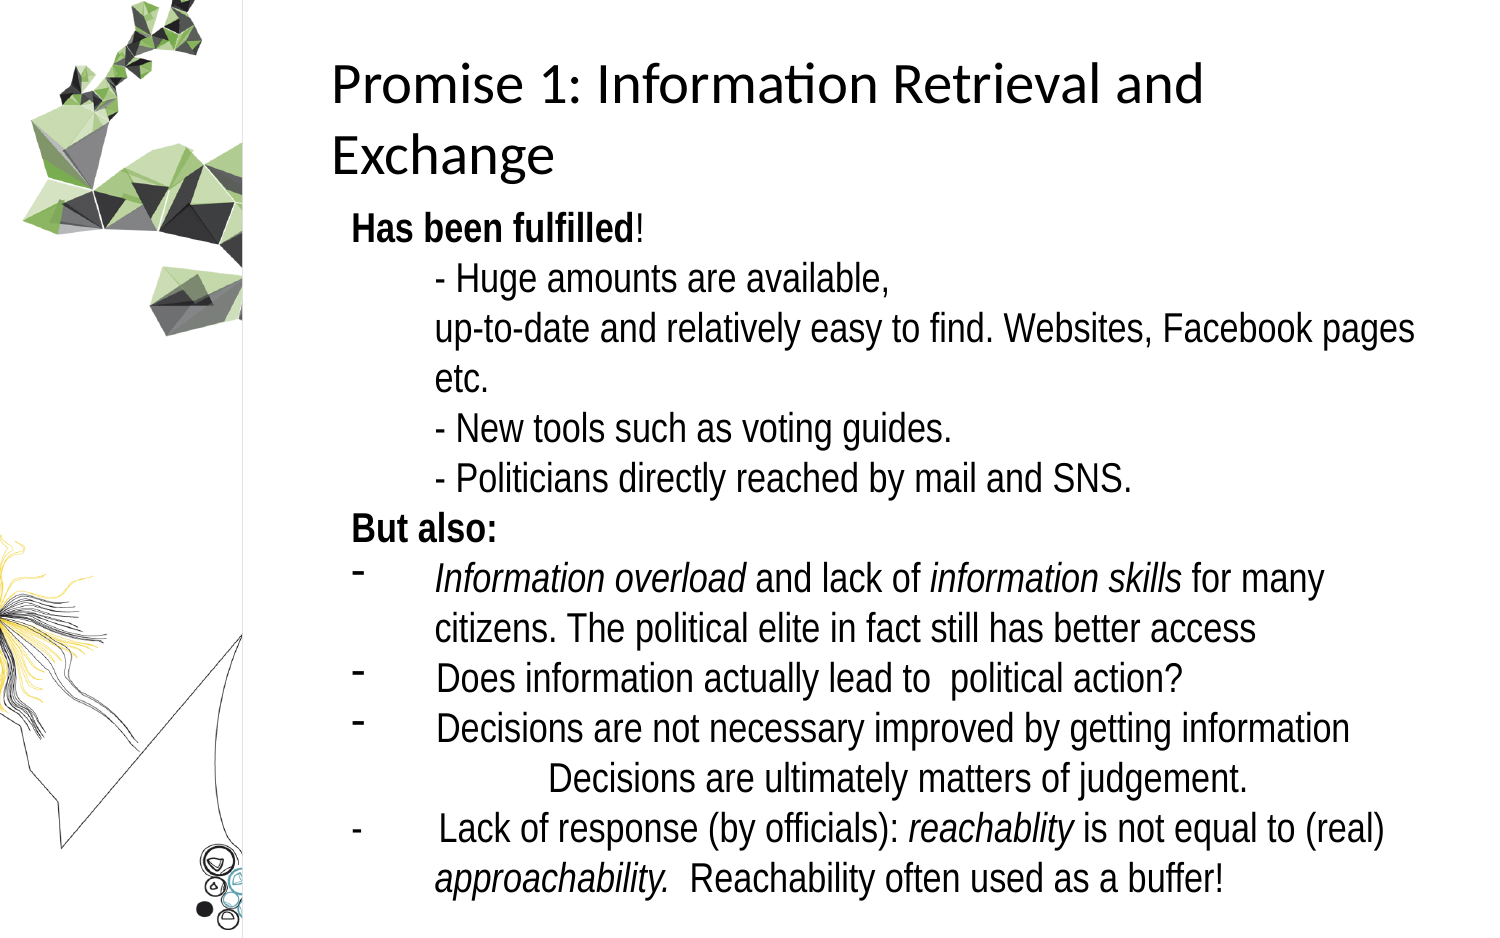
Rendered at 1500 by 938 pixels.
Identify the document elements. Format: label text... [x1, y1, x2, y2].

picture [0, 0, 243, 938]
title Promise 1: Information Retrieval and Exchange [316, 37, 1313, 194]
text_box Has been fulfilled! - Huge amounts are available, up-to-date and relatively easy to find. Websites, Facebook pages etc. - New tools such as voting guides. - Politicians directly reached by mail and SNS. But also: Information overload and lack of information skills for many citizens. The political elite in fact still has better access Does information actually lead to political action? Decisions are not necessary improved by getting information Decisions are ultimately matters of judgement. - Lack of response (by officials): reachablity is not equal to (real) approachability. Reachability often used as a buffer! [336, 193, 1447, 909]
